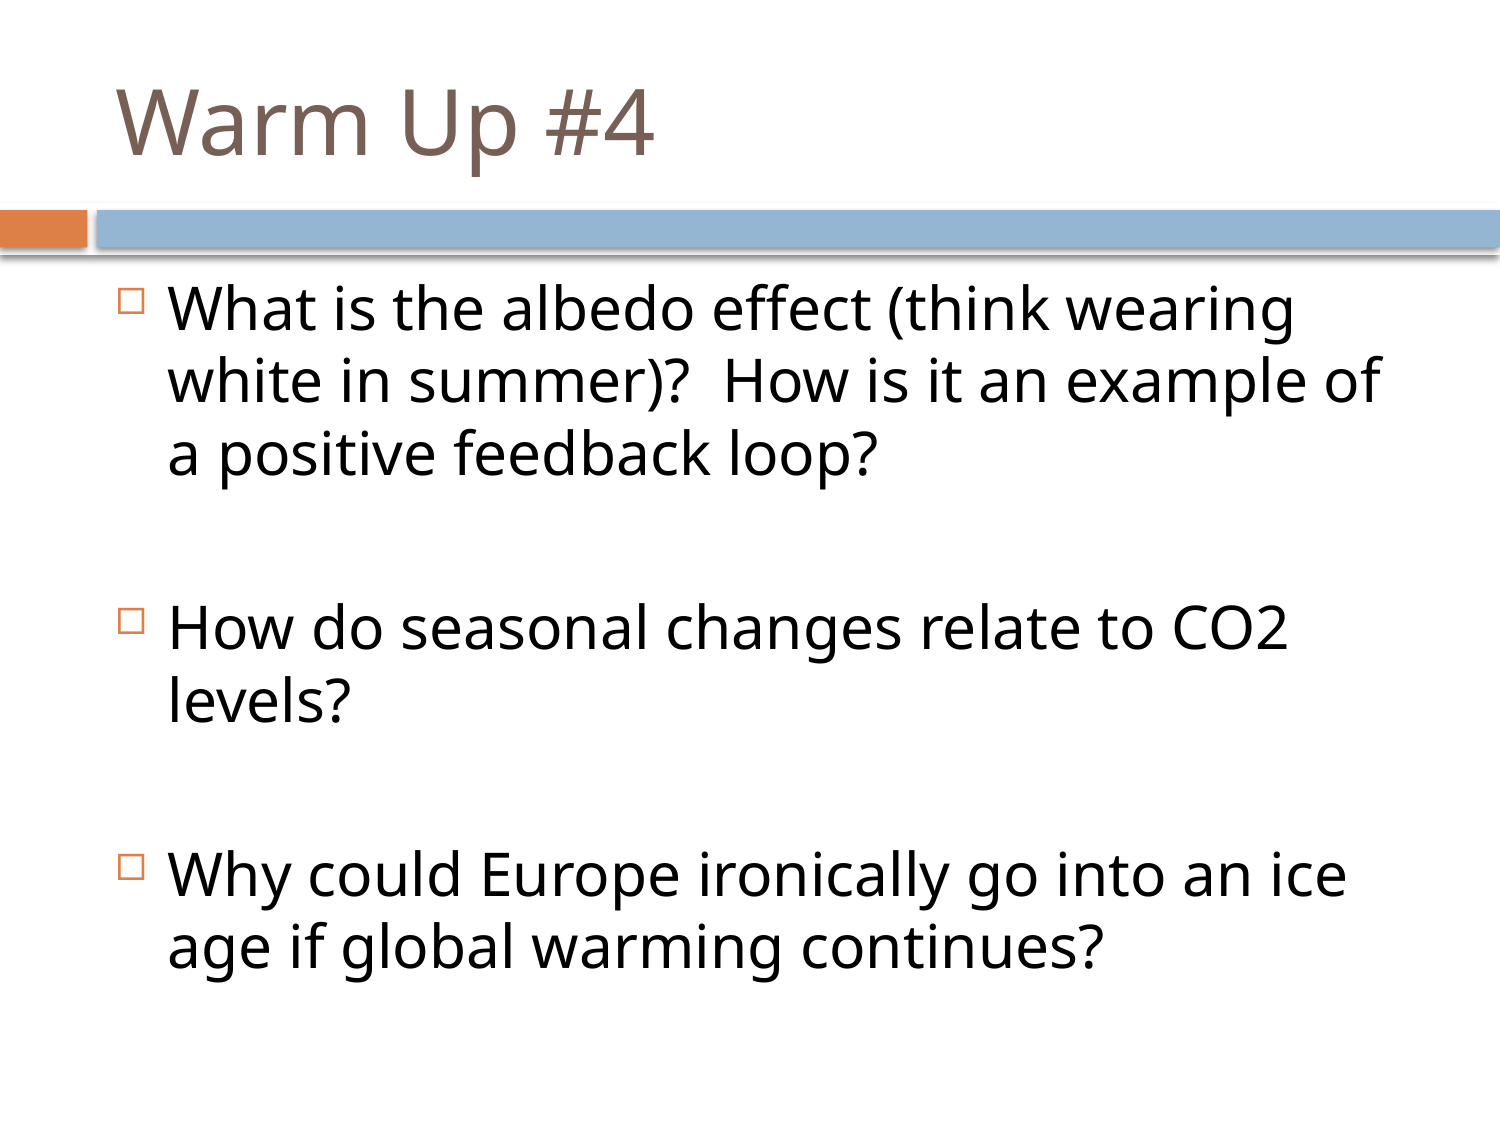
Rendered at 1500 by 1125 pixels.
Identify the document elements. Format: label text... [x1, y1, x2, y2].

list What is the albedo effect (think wearing white in summer)? How is it an example of a positive feedback loop? How do seasonal changes relate to CO2 levels? Why could Europe ironically go into an ice age if global warming continues? [100, 262, 1438, 1000]
title Warm Up #4 [100, 37, 1438, 200]
